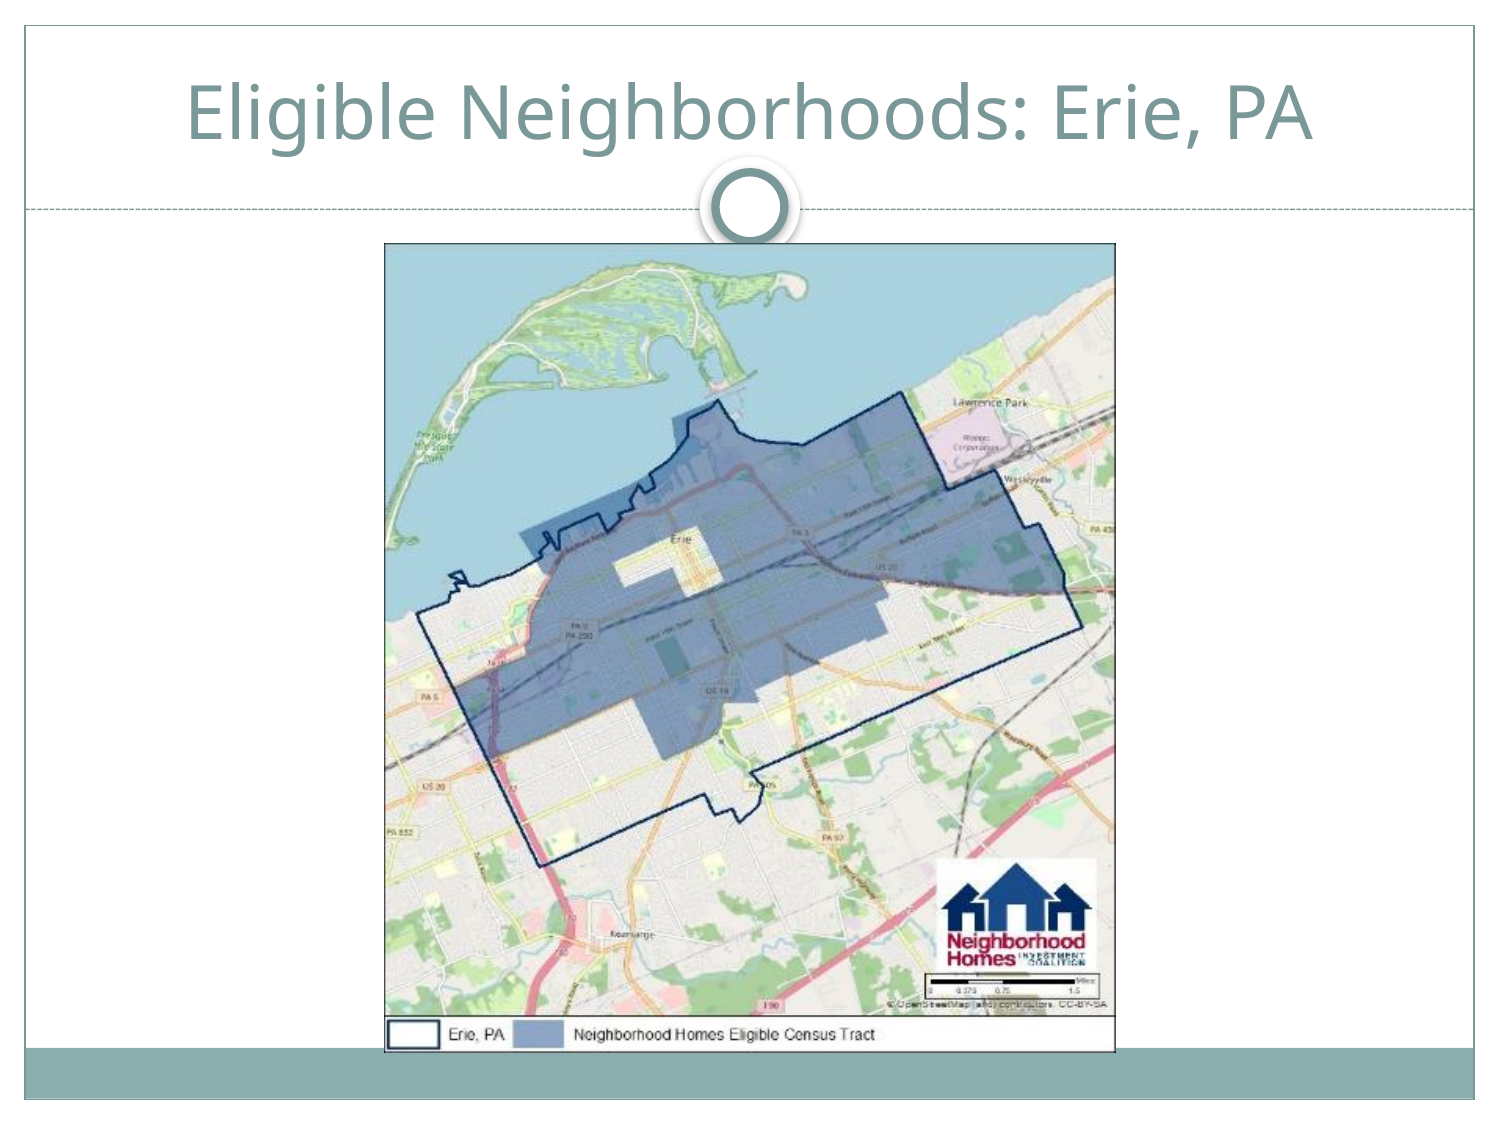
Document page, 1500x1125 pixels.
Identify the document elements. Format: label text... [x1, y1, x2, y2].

title Eligible Neighborhoods: Erie, PA [49, 37, 1450, 162]
picture [384, 243, 1116, 1053]
